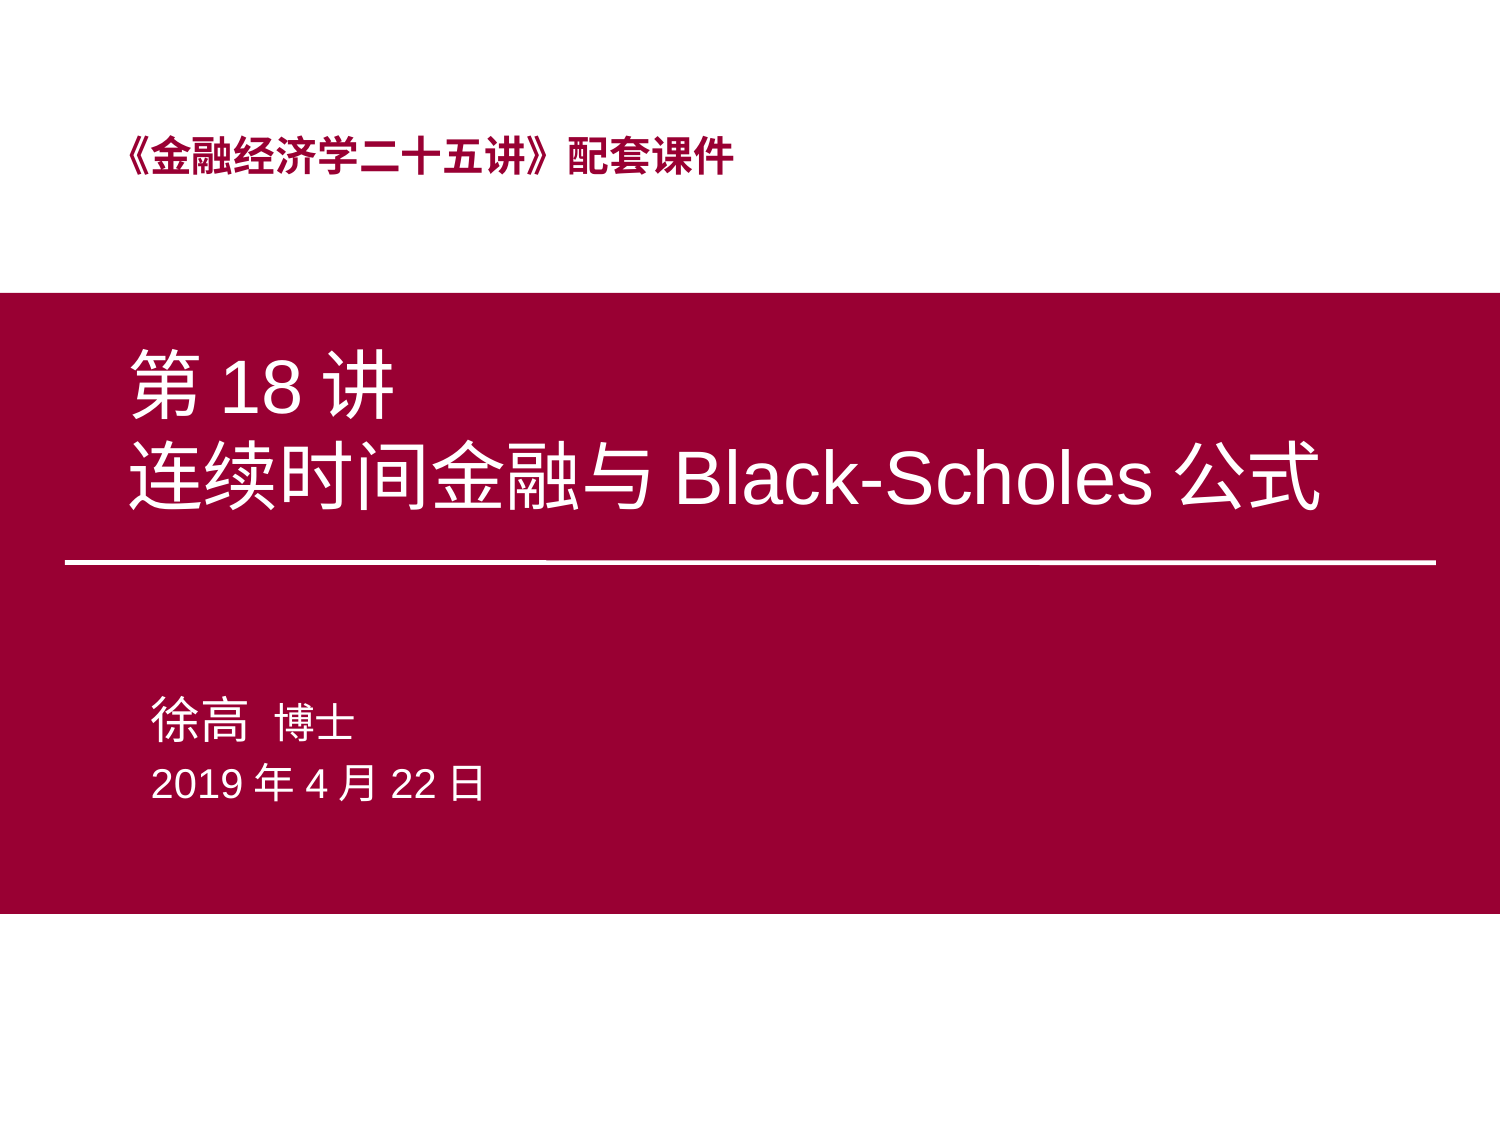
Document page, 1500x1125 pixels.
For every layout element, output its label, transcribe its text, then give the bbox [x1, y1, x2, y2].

title 第18讲 连续时间金融与Black-Scholes公式 [111, 326, 1443, 528]
subtitle 徐高 博士 2019年4月22日 [135, 550, 1448, 856]
